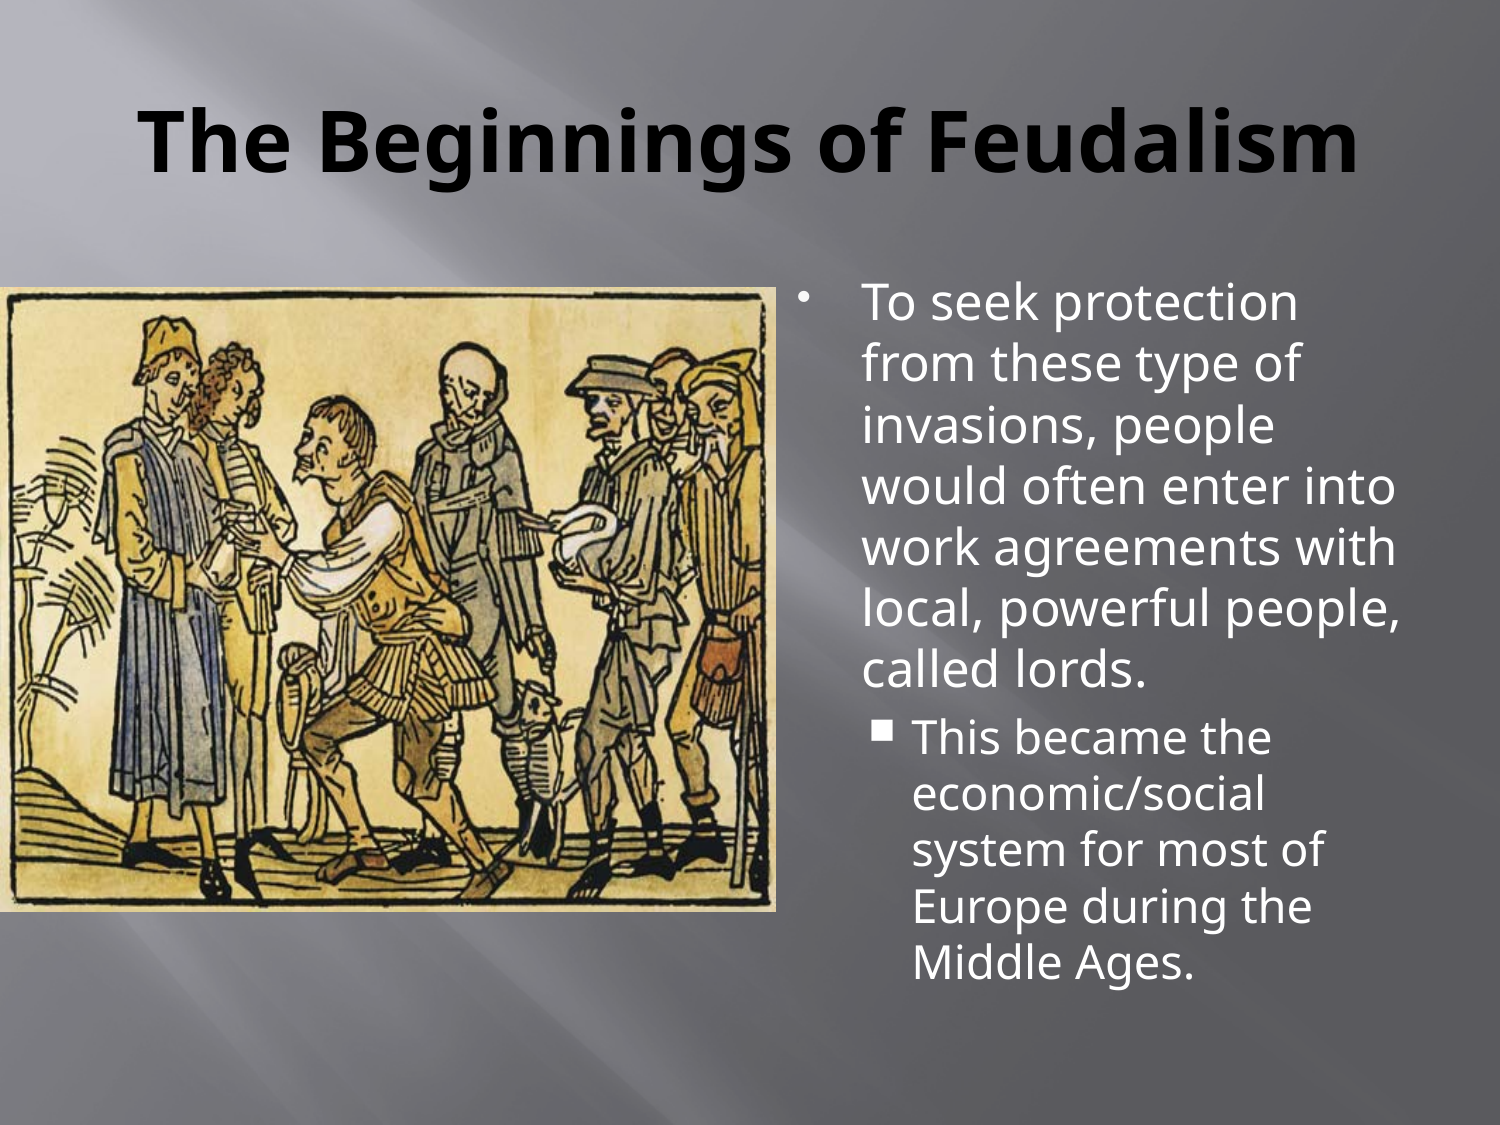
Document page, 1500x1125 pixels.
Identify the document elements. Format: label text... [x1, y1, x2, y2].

list To seek protection from these type of invasions, people would often enter into work agreements with local, powerful people, called lords. This became the economic/social system for most of Europe during the Middle Ages. [762, 262, 1425, 1005]
title The Beginnings of Feudalism [75, 45, 1425, 233]
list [0, 287, 777, 912]
